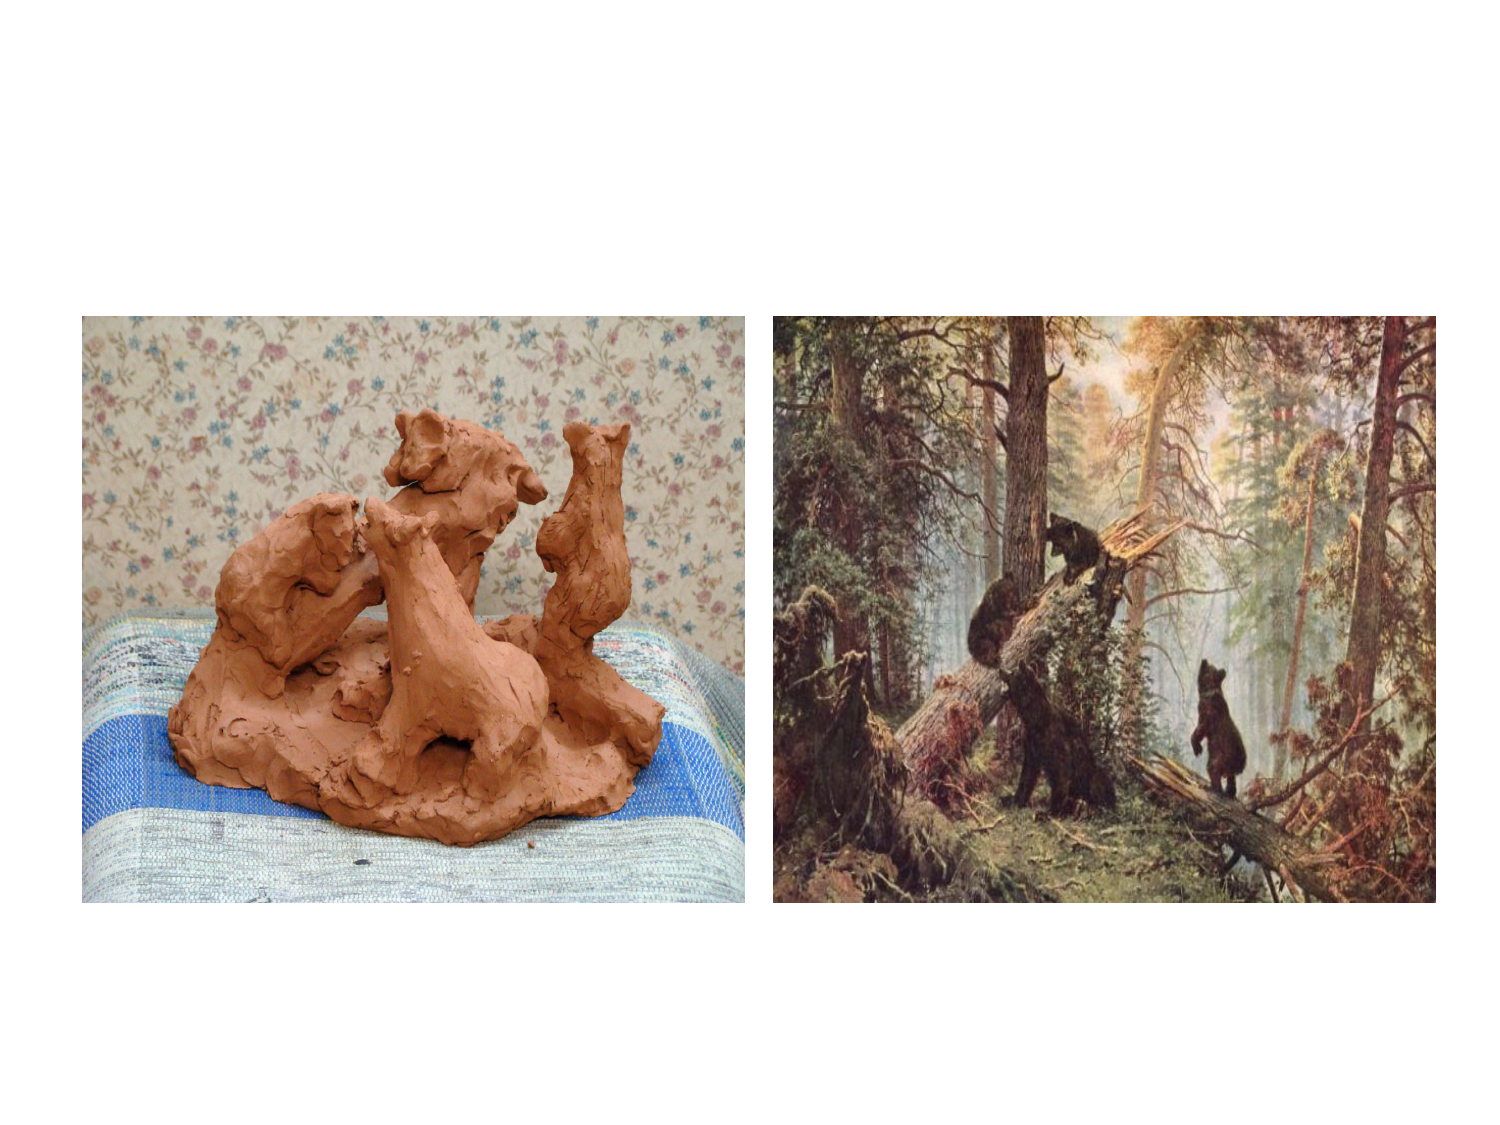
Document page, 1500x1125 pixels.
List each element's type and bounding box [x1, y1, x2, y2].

list [81, 316, 745, 903]
list [773, 316, 1437, 903]
